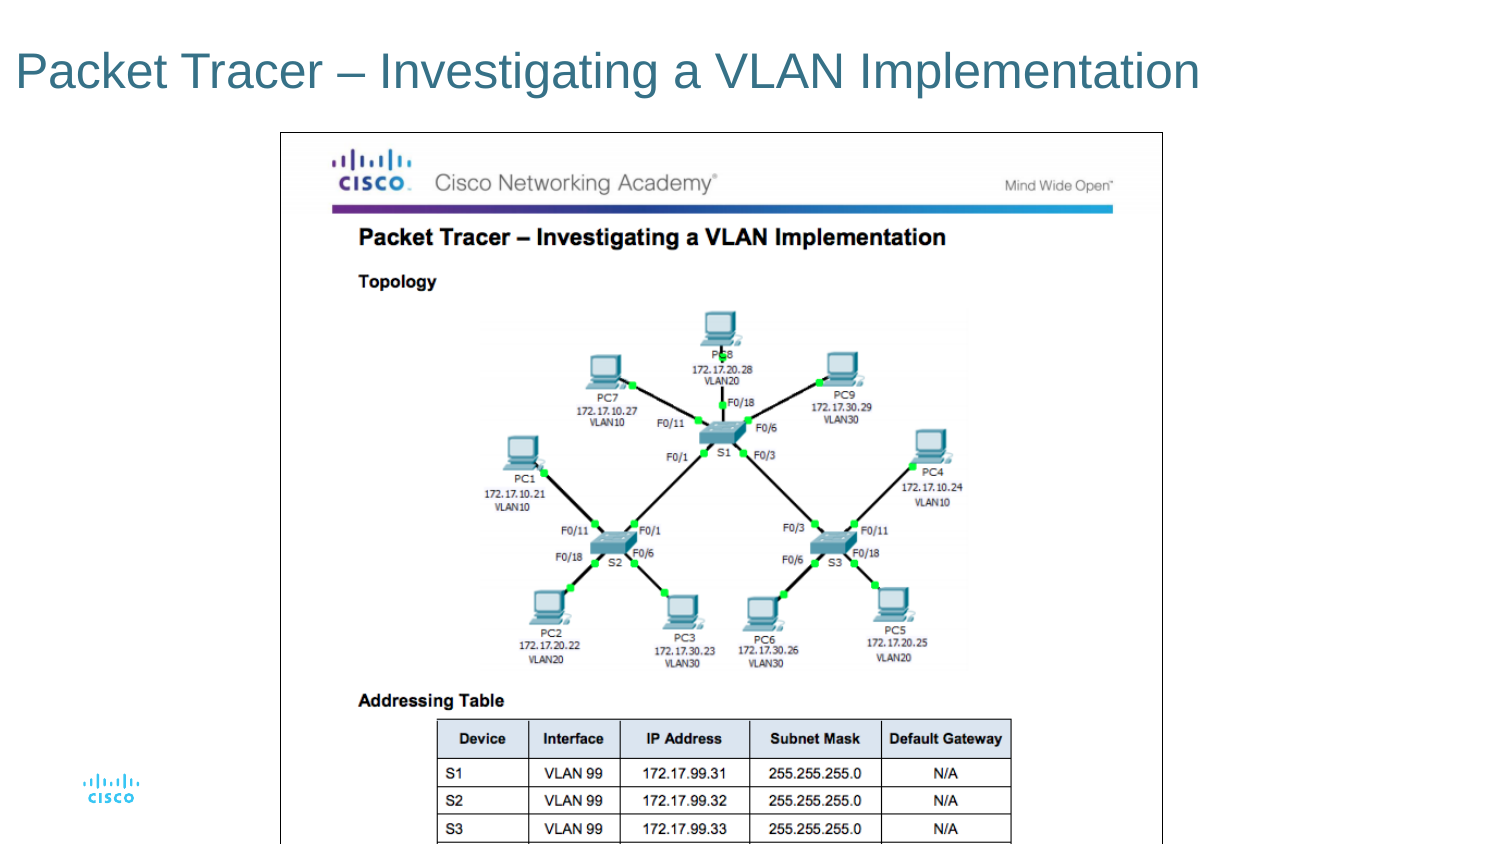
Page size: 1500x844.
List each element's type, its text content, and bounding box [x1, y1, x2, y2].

picture [279, 132, 1163, 844]
title Packet Tracer – Investigating a VLAN Implementation [0, 6, 1500, 131]
